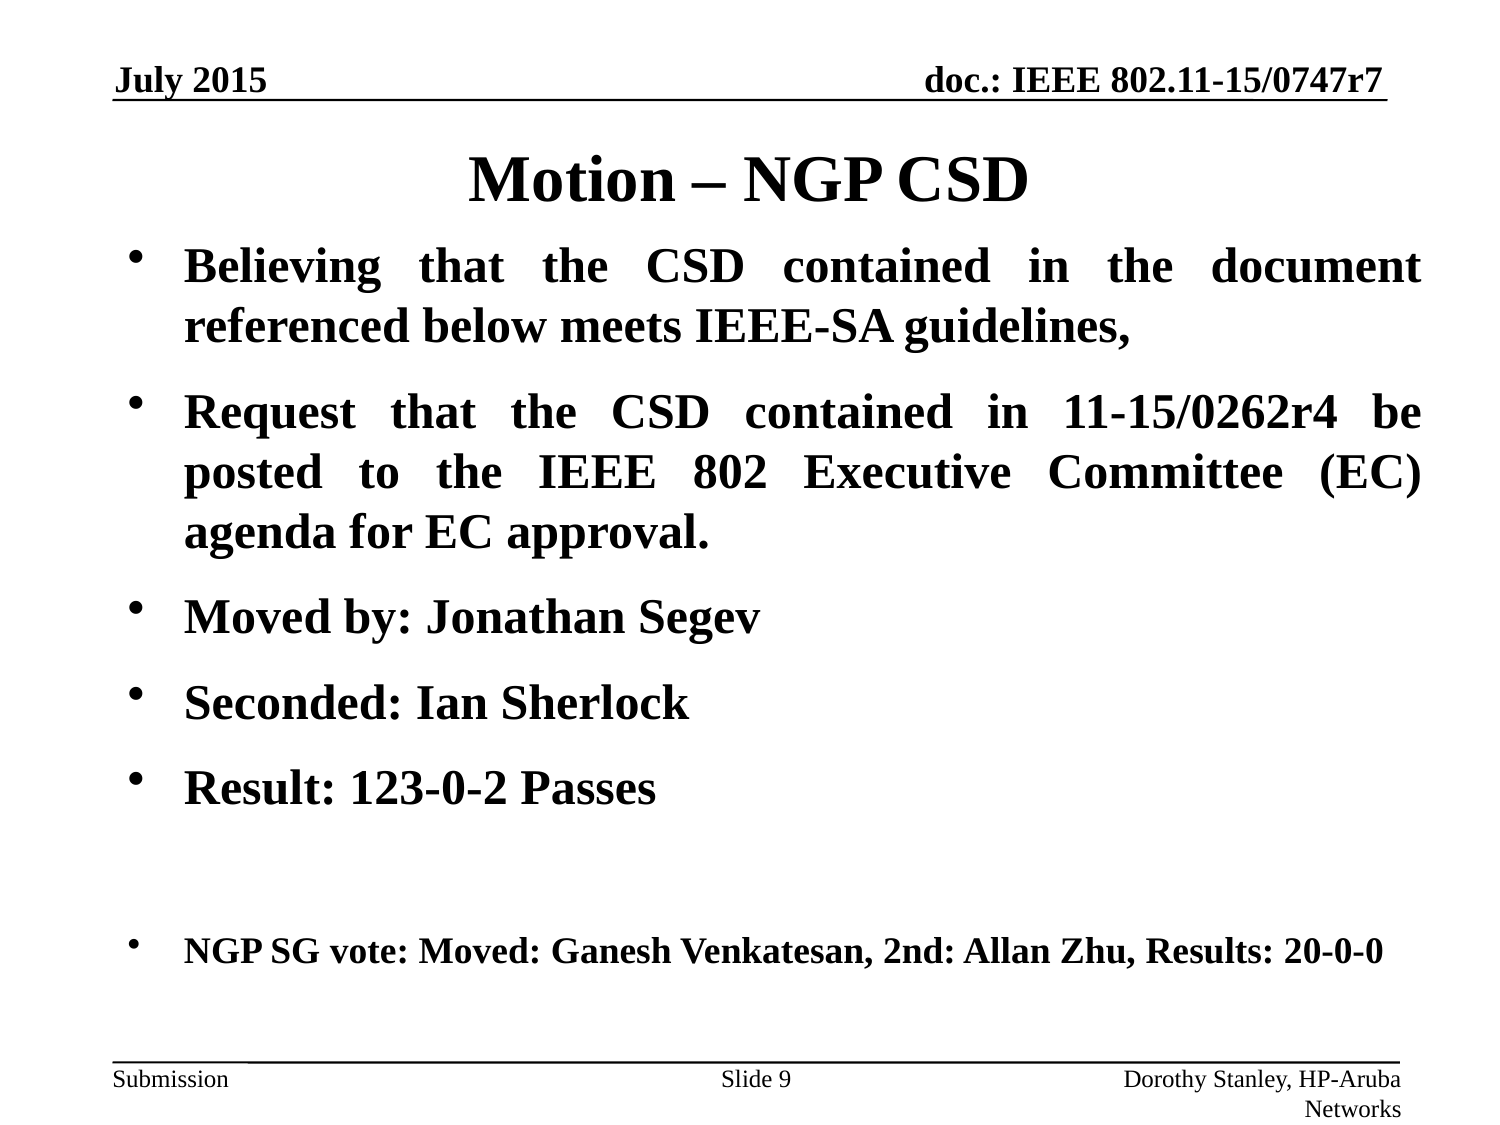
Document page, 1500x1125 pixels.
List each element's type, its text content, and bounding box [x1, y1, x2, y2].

slide_number Slide 9 [712, 1061, 800, 1093]
list Believing that the CSD contained in the document referenced below meets IEEE-SA guidelines, Request that the CSD contained in 11-15/0262r4 be posted to the IEEE 802 Executive Committee (EC) agenda for EC approval. Moved by: Jonathan Segev Seconded: Ian Sherlock Result: 123-0-2 Passes NGP SG vote: Moved: Ganesh Venkatesan, 2nd: Allan Zhu, Results: 20-0-0 [112, 224, 1438, 1038]
footer Dorothy Stanley, HP-Aruba Networks [1024, 1061, 1402, 1093]
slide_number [114, 54, 309, 101]
text_box Motion – NGP CSD [112, 87, 1388, 224]
